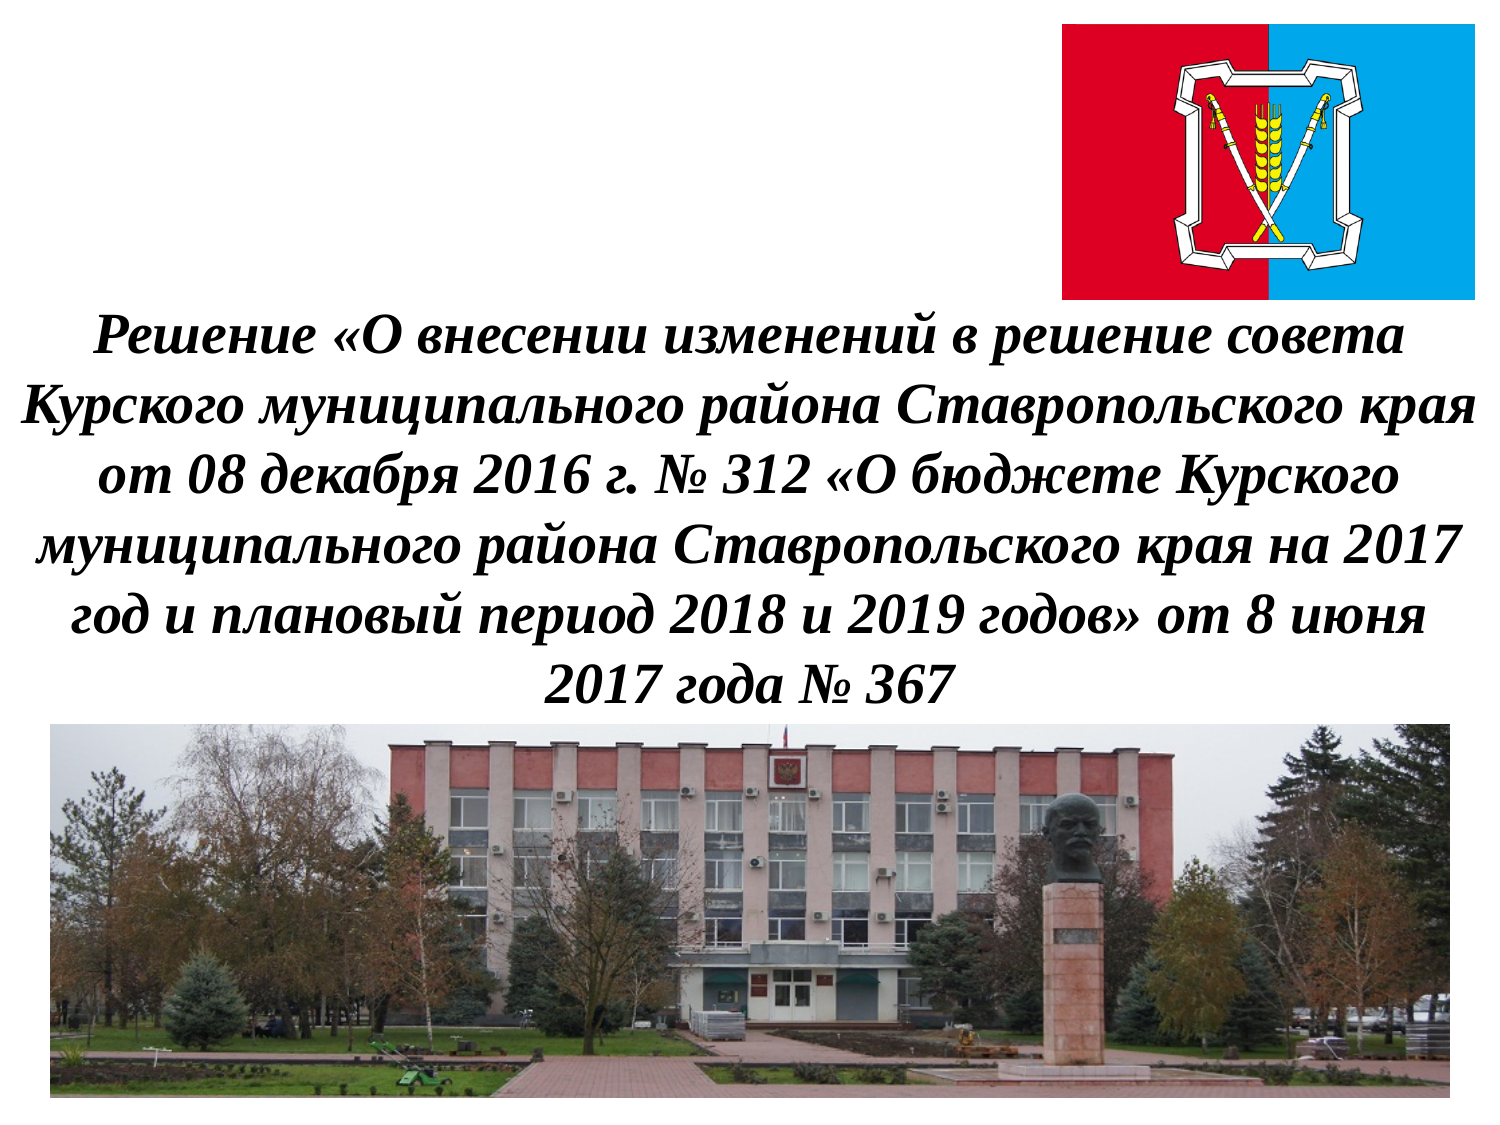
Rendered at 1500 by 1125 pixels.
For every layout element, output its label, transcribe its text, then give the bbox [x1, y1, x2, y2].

picture [49, 724, 1451, 1098]
picture [1062, 24, 1362, 301]
text_box Решение «О внесении изменений в решение совета Курского муниципального района Ставропольского края от 08 декабря 2016 г. № 312 «О бюджете Курского муниципального района Ставропольского края на 2017 год и плановый период 2018 и 2019 годов» от 8 июня 2017 года № 367 [0, 287, 1500, 723]
